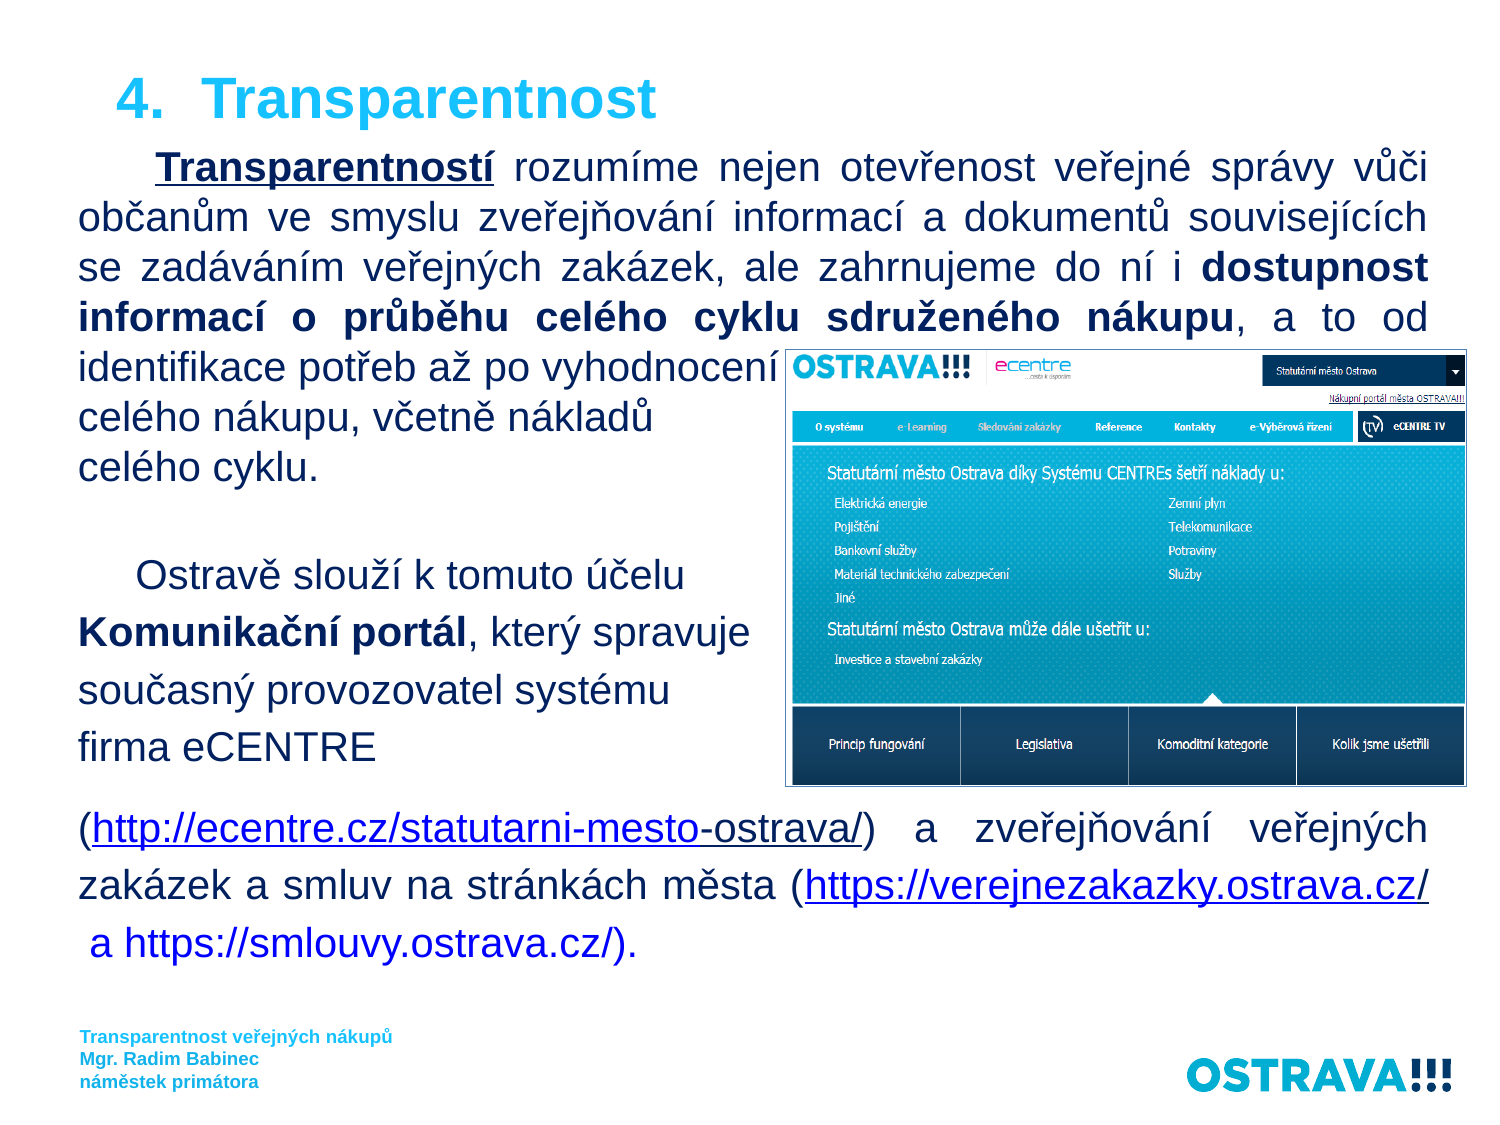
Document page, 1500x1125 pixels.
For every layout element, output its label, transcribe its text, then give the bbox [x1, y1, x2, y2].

text_box Transparentnost [101, 42, 1451, 138]
picture [1186, 1058, 1451, 1092]
text_box Transparentnost veřejných nákupů Mgr. Radim Babinec náměstek primátora [64, 1016, 916, 1100]
picture [785, 349, 1468, 788]
text_box Transparentností rozumíme nejen otevřenost veřejné správy vůči občanům ve smyslu zveřejňování informací a dokumentů souvisejících se zadáváním veřejných zakázek, ale zahrnujeme do ní i dostupnost informací o průběhu celého cyklu sdruženého nákupu, a to od identifikace potřeb až po vyhodnocení celého nákupu, včetně nákladů celého cyklu. Ostravě slouží k tomuto účelu Komunikační portál, který spravuje současný provozovatel systému firma eCENTRE (http://ecentre.cz/statutarni-mesto-ostrava/) a zveřejňování veřejných zakázek a smluv na stránkách města (https://verejnezakazky.ostrava.cz/ a https://smlouvy.ostrava.cz/). [63, 132, 1444, 974]
